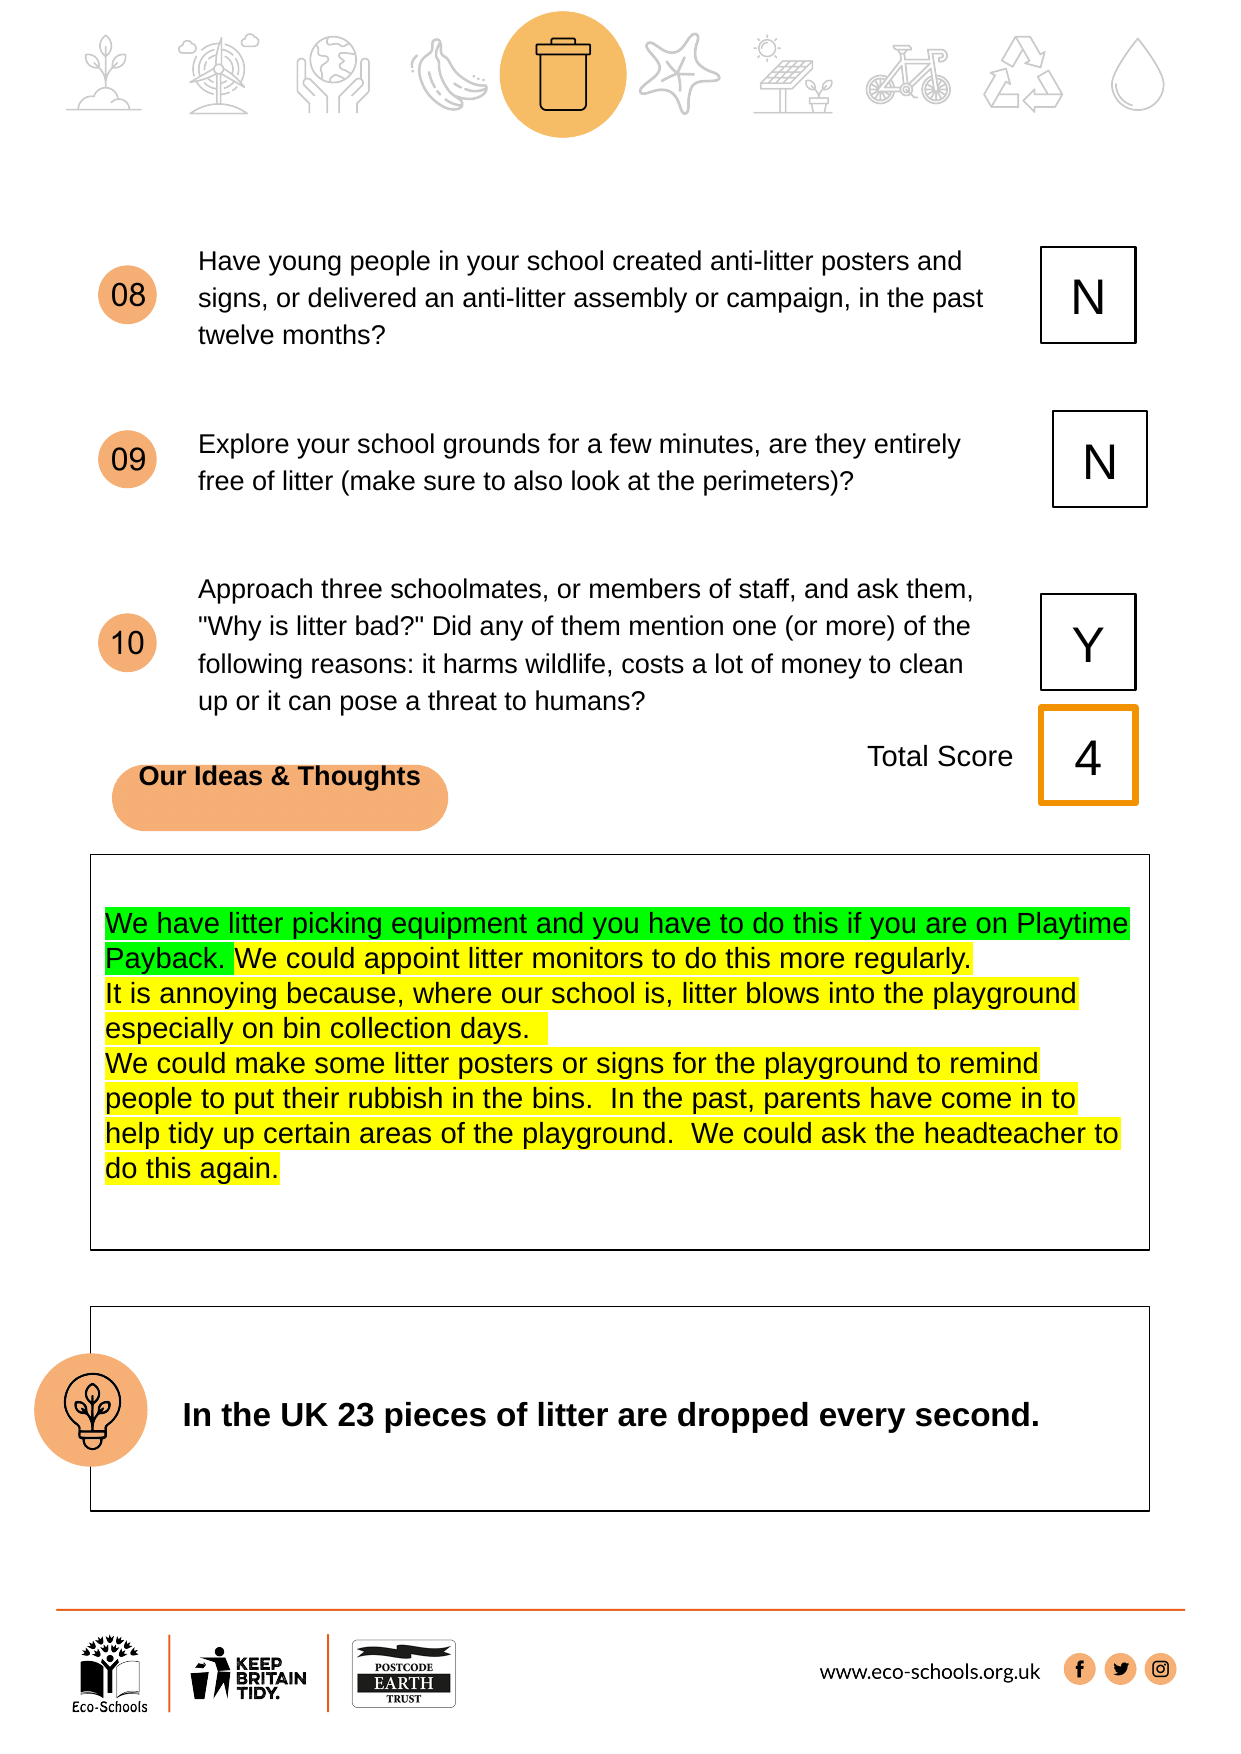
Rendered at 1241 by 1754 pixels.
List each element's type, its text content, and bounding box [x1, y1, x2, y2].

text_box N [1041, 246, 1136, 343]
text_box [90, 1306, 1150, 1512]
picture [0, 0, 1241, 1754]
text_box Total Score [852, 722, 1041, 788]
text_box Approach three schoolmates, or members of staff, and ask them, "Why is litter bad?" Did any of them mention one (or more) of the following reasons: it harms wildlife, costs a lot of money to clean up or it can pose a threat to humans? [183, 551, 1008, 731]
text_box We have litter picking equipment and you have to do this if you are on Playtime Payback. We could appoint litter monitors to do this more regularly. It is annoying because, where our school is, litter blows into the playground especially on bin collection days. We could make some litter posters or signs for the playground to remind people to put their rubbish in the bins. In the past, parents have come in to help tidy up certain areas of the playground. We could ask the headteacher to do this again. [90, 854, 1150, 1251]
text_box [104, 738, 490, 858]
text_box Have young people in your school created anti-litter posters and signs, or delivered an anti-litter assembly or campaign, in the past twelve months? [183, 223, 1008, 366]
text_box N [1052, 411, 1148, 507]
text_box In the UK 23 pieces of litter are dropped every second. [167, 1371, 1086, 1448]
text_box 4 [1041, 707, 1136, 804]
text_box Y [1041, 594, 1136, 691]
text_box Explore your school grounds for a few minutes, are they entirely free of litter (make sure to also look at the perimeters)? [183, 406, 1008, 511]
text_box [33, 1353, 148, 1467]
